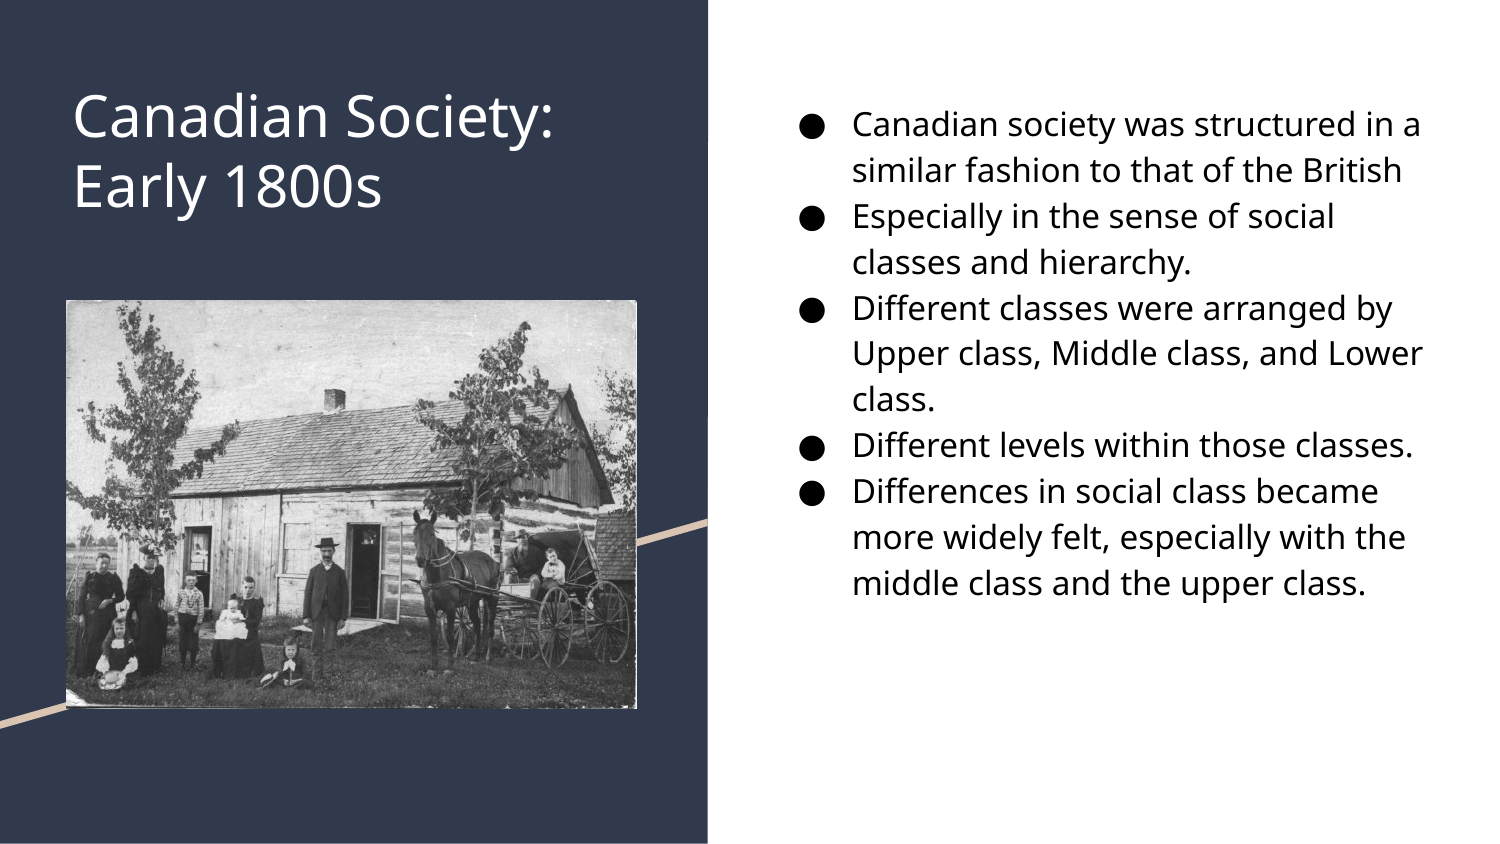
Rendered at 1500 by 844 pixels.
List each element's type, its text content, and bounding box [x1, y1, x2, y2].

list Canadian society was structured in a similar fashion to that of the British Especially in the sense of social classes and hierarchy. Different classes were arranged by Upper class, Middle class, and Lower class. Different levels within those classes. Differences in social class became more widely felt, especially with the middle class and the upper class. [761, 82, 1446, 755]
picture [66, 300, 637, 709]
title Canadian Society: Early 1800s [57, 64, 1456, 201]
